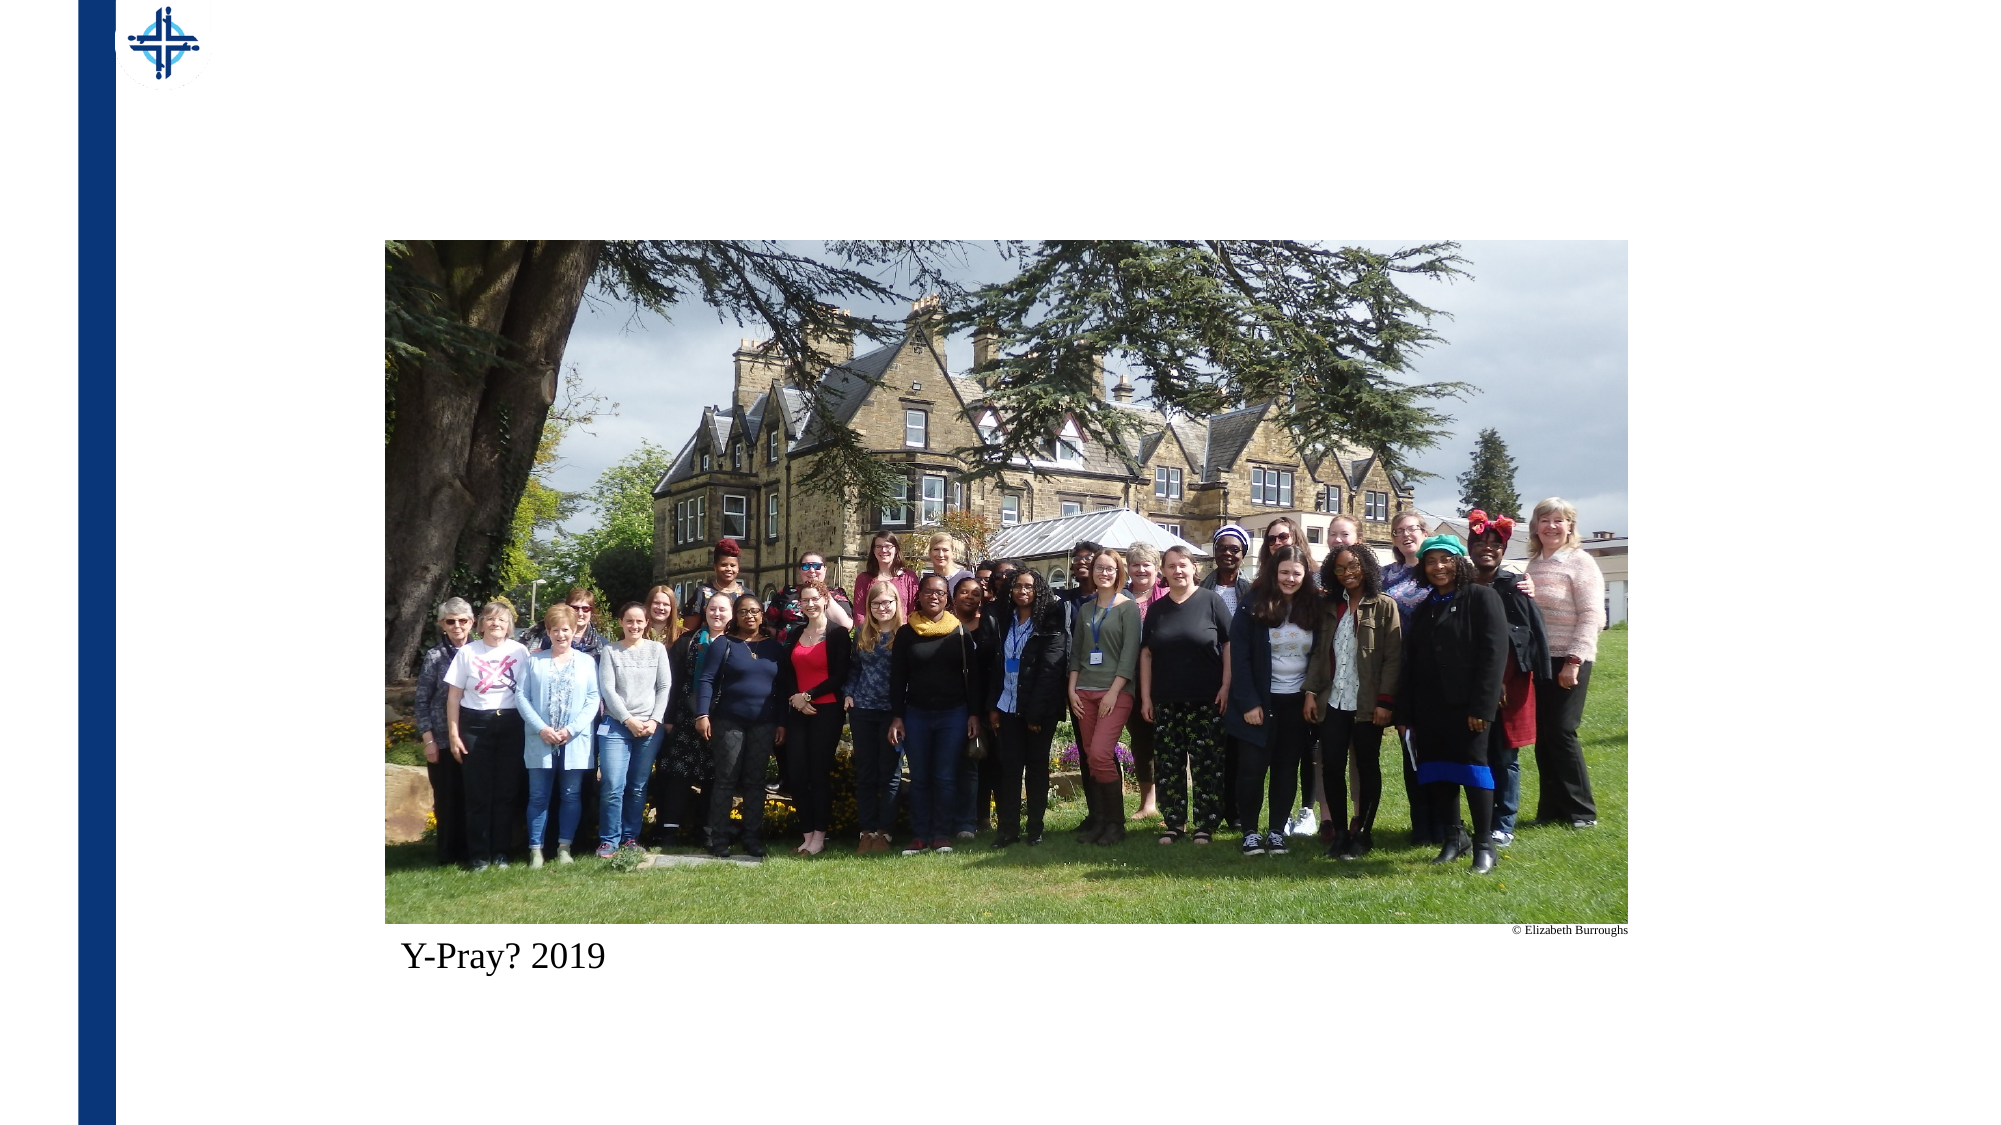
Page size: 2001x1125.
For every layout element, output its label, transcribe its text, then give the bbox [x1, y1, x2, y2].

text_box © Elizabeth Burroughs [1497, 914, 1655, 945]
picture [115, 0, 212, 92]
picture [385, 240, 1628, 924]
text_box Y-Pray? 2019 [385, 924, 1087, 983]
